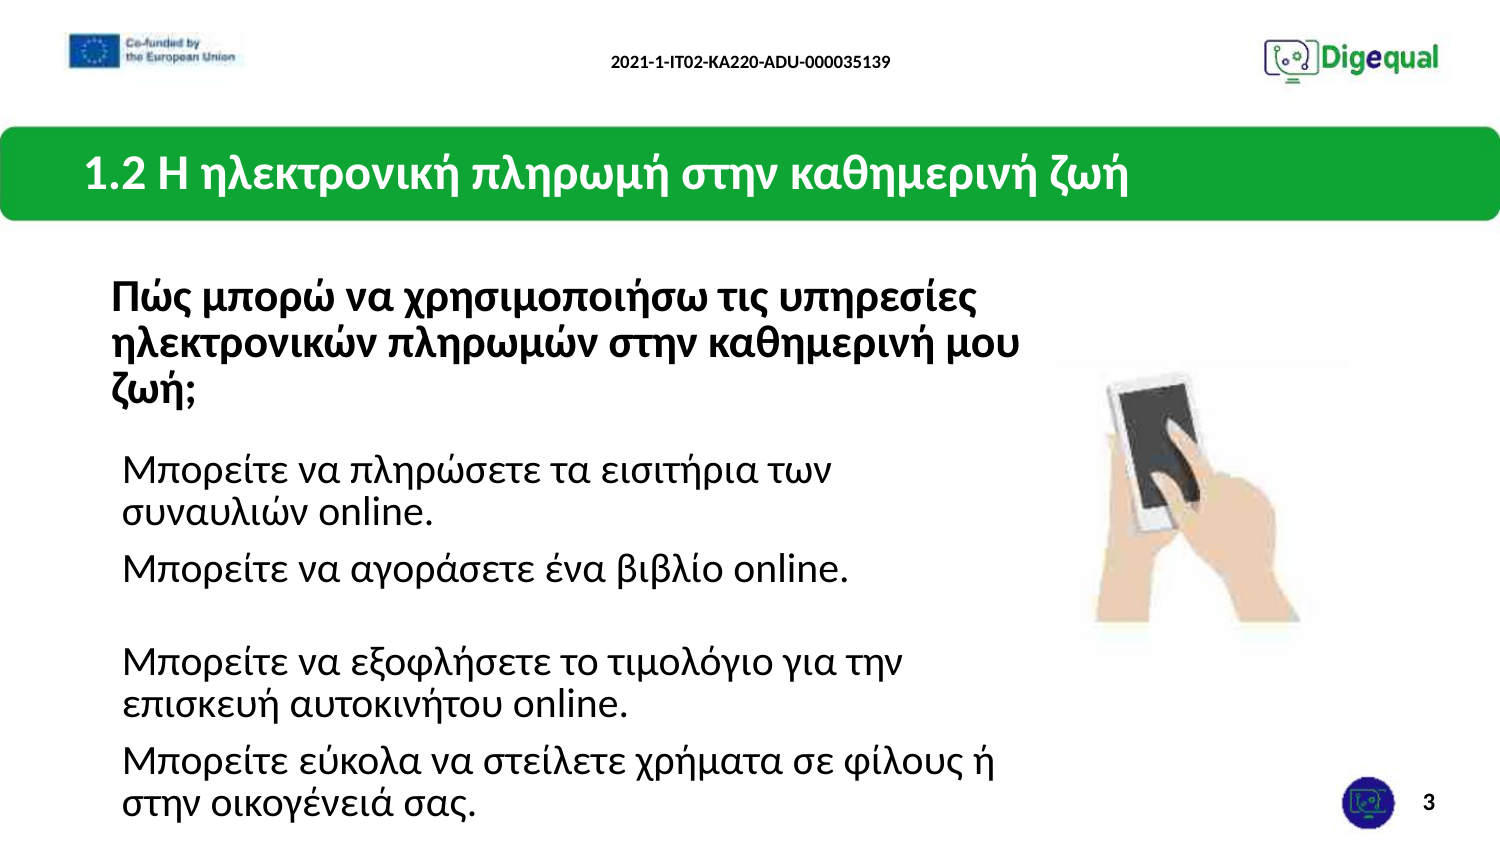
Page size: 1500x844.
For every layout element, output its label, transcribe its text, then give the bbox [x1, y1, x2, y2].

text_box 1.2 Η ηλεκτρονική πληρωμή στην καθημερινή ζωή [82, 149, 1365, 200]
text_box 3 [1422, 790, 1461, 816]
text_box Μπορείτε να εξοφλήσετε το τιμολόγιο για την επισκευή αυτοκινήτου online. Μπορείτε εύκολα να στείλετε χρήματα σε φίλους ή στην οικογένειά σας. [121, 641, 1029, 825]
text_box Πώς μπορώ να χρησιμοποιήσω τις υπηρεσίες ηλεκτρονικών πληρωμών στην καθημερινή μου ζωή; [111, 274, 1087, 413]
text_box [0, 0, 1500, 844]
text_box Μπορείτε να πληρώσετε τα εισιτήρια των συναυλιών online. Μπορείτε να αγοράσετε ένα βιβλίο online. [121, 449, 987, 591]
text_box 2021-1-IT02-KA220-ADU-000035139 [610, 53, 917, 73]
